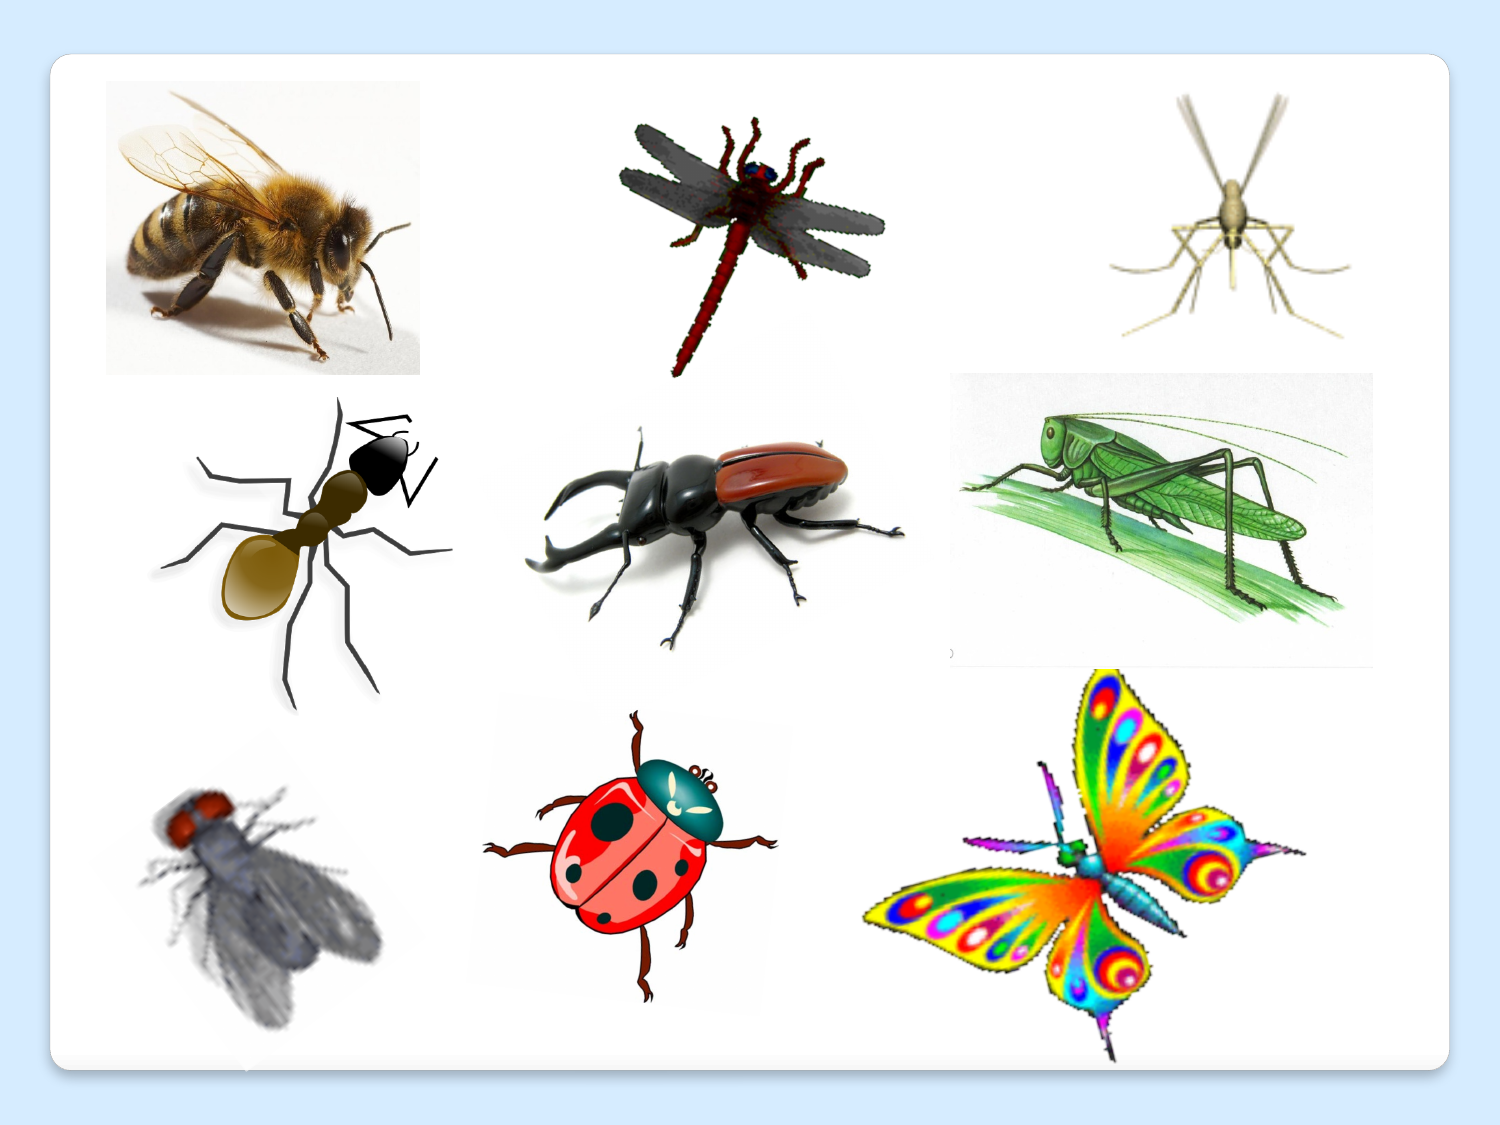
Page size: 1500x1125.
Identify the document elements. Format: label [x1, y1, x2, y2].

picture [1033, 63, 1432, 362]
picture [105, 81, 420, 375]
picture [467, 62, 1374, 1125]
picture [92, 731, 423, 1069]
picture [147, 396, 455, 717]
